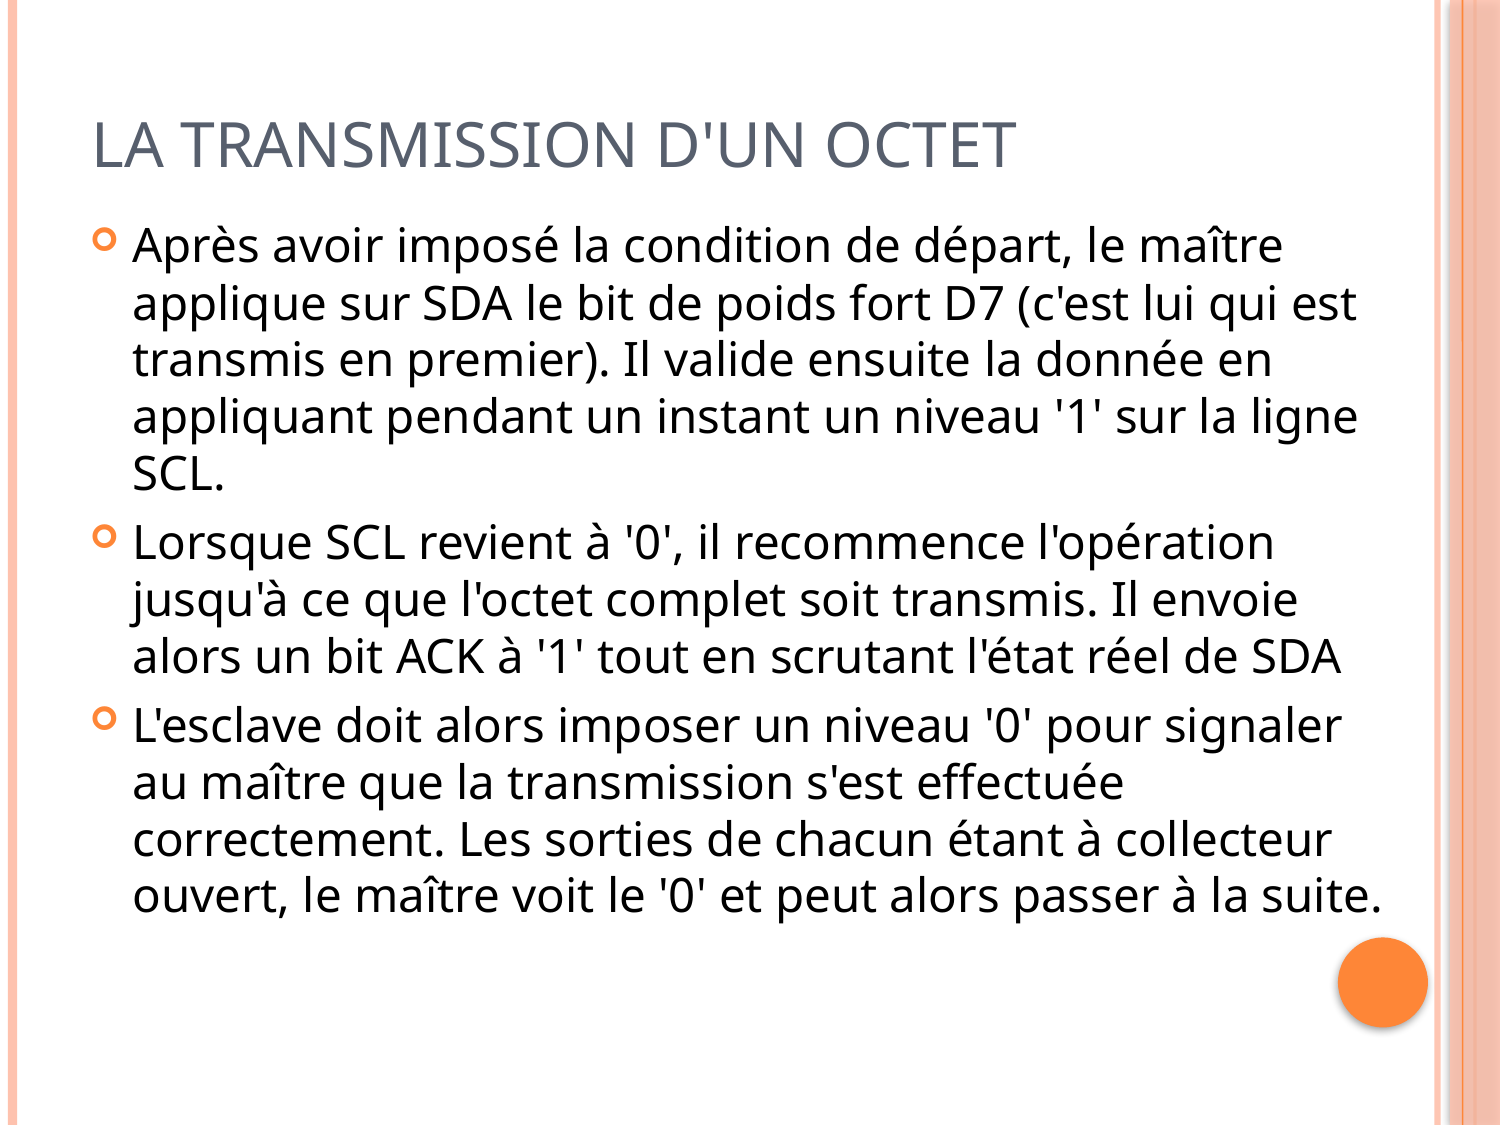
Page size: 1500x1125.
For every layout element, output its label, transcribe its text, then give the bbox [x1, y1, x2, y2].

list Après avoir imposé la condition de départ, le maître applique sur SDA le bit de poids fort D7 (c'est lui qui est transmis en premier). Il valide ensuite la donnée en appliquant pendant un instant un niveau '1' sur la ligne SCL. Lorsque SCL revient à '0', il recommence l'opération jusqu'à ce que l'octet complet soit transmis. Il envoie alors un bit ACK à '1' tout en scrutant l'état réel de SDA L'esclave doit alors imposer un niveau '0' pour signaler au maître que la transmission s'est effectuée correctement. Les sorties de chacun étant à collecteur ouvert, le maître voit le '0' et peut alors passer à la suite. [75, 208, 1424, 1008]
title La transmission d'un octet [76, 0, 1302, 188]
